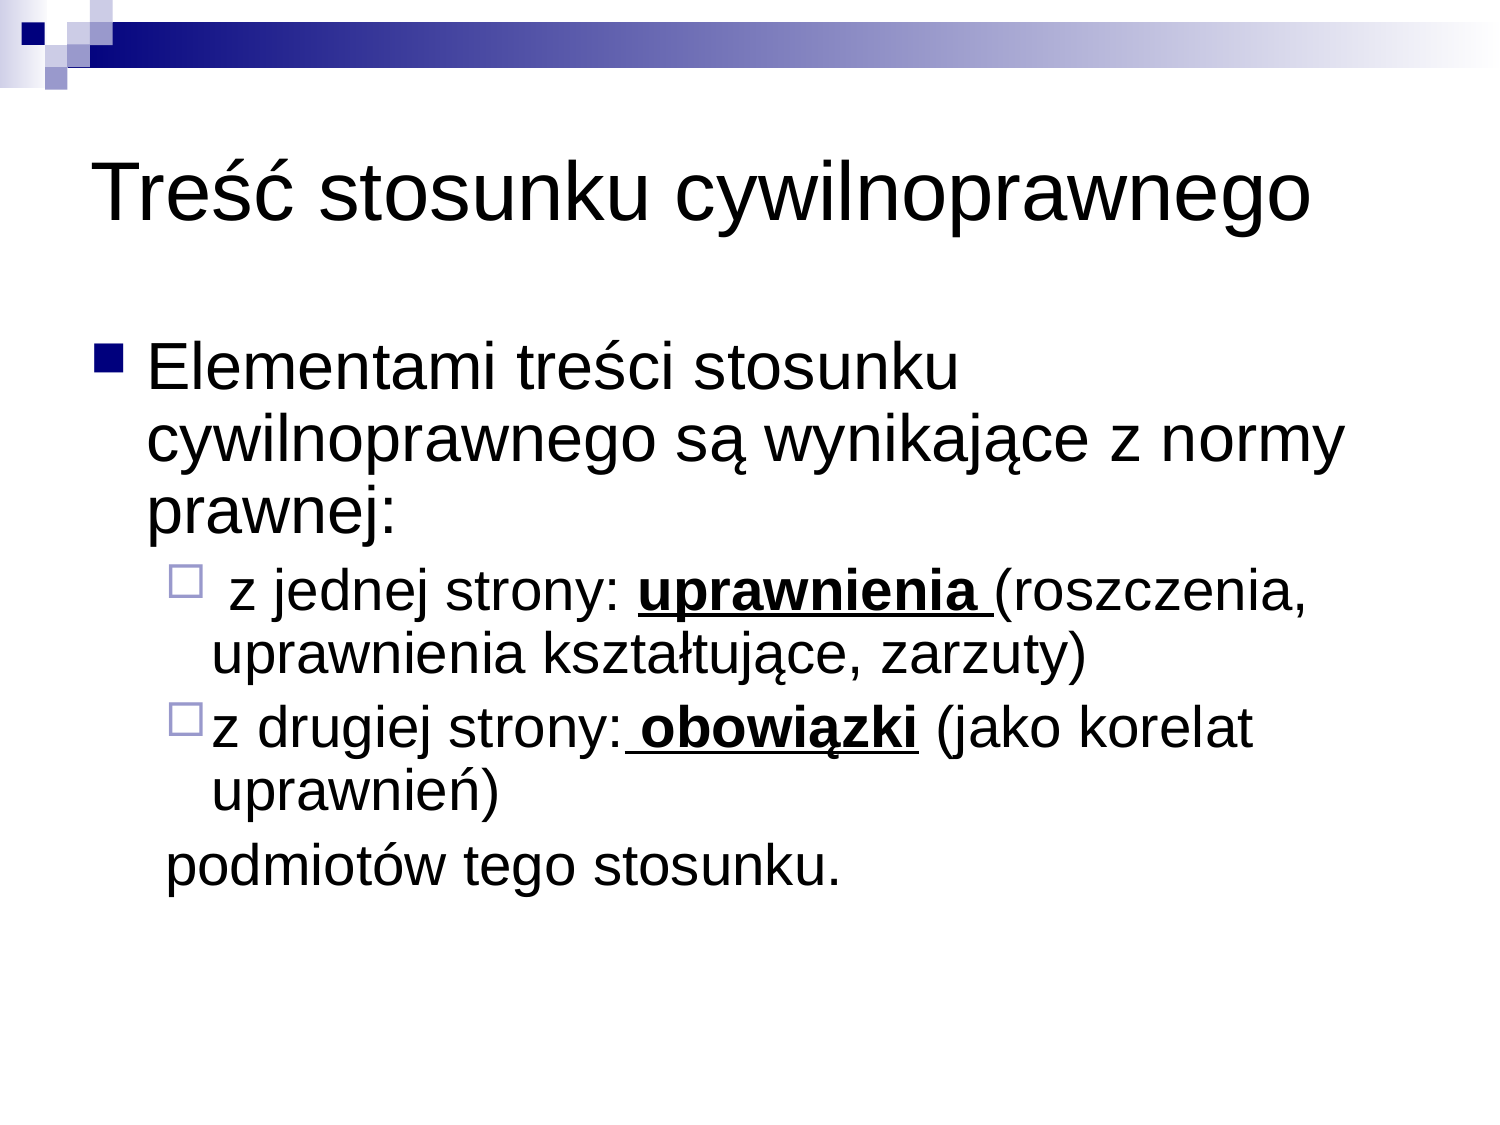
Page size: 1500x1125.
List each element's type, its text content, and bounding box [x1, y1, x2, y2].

title Treść stosunku cywilnoprawnego [74, 74, 1426, 301]
list Elementami treści stosunku cywilnoprawnego są wynikające z normy prawnej: z jednej strony: uprawnienia (roszczenia, uprawnienia kształtujące, zarzuty) z drugiej strony: obowiązki (jako korelat uprawnień) podmiotów tego stosunku. [74, 324, 1426, 963]
